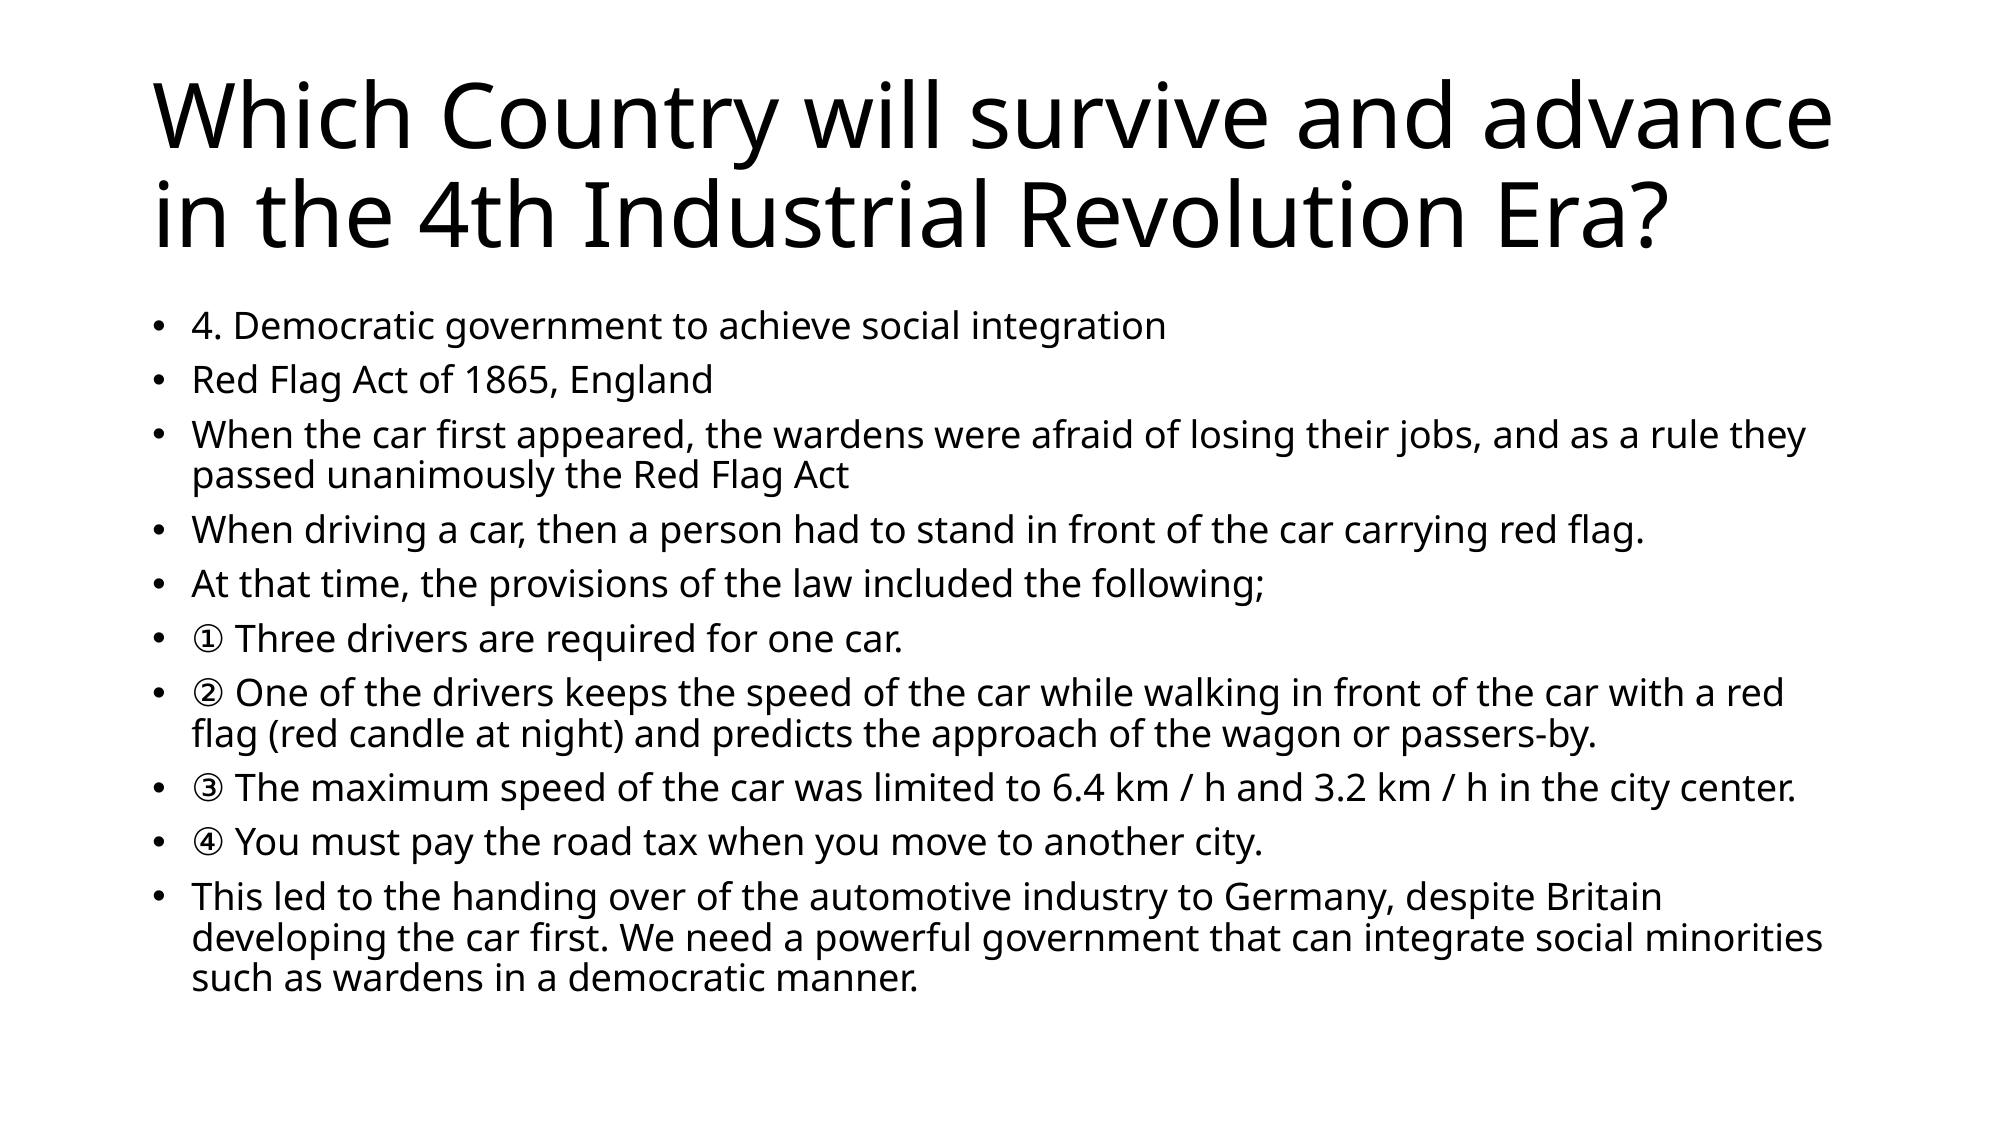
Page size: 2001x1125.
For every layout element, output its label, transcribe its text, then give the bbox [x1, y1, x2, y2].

list 4. Democratic government to achieve social integration Red Flag Act of 1865, England When the car first appeared, the wardens were afraid of losing their jobs, and as a rule they passed unanimously the Red Flag Act When driving a car, then a person had to stand in front of the car carrying red flag. At that time, the provisions of the law included the following; ① Three drivers are required for one car. ② One of the drivers keeps the speed of the car while walking in front of the car with a red flag (red candle at night) and predicts the approach of the wagon or passers-by. ③ The maximum speed of the car was limited to 6.4 km / h and 3.2 km / h in the city center. ④ You must pay the road tax when you move to another city. This led to the handing over of the automotive industry to Germany, despite Britain developing the car first. We need a powerful government that can integrate social minorities such as wardens in a democratic manner. [137, 299, 1863, 1014]
title Which Country will survive and advance in the 4th Industrial Revolution Era? [137, 59, 1863, 278]
